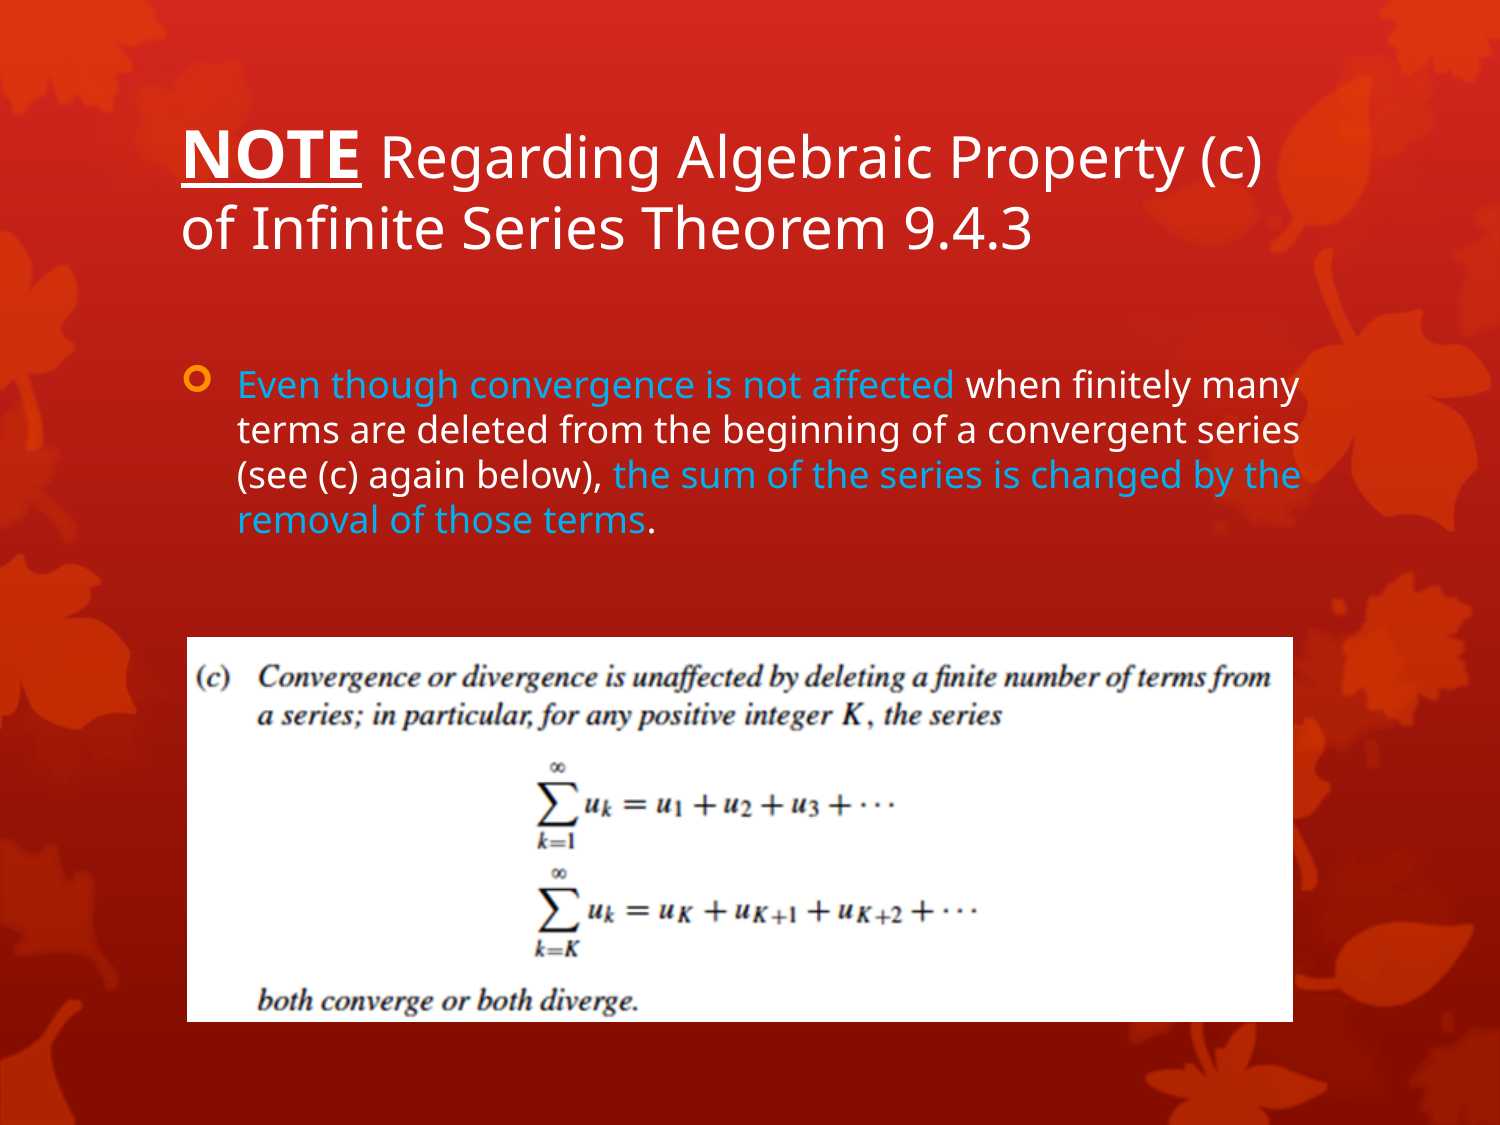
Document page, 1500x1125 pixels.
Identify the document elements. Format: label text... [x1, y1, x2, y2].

list Even though convergence is not affected when finitely many terms are deleted from the beginning of a convergent series (see (c) again below), the sum of the series is changed by the removal of those terms. [165, 296, 1335, 800]
picture [186, 636, 1293, 1023]
title NOTE Regarding Algebraic Property (c) of Infinite Series Theorem 9.4.3 [165, 110, 1335, 263]
